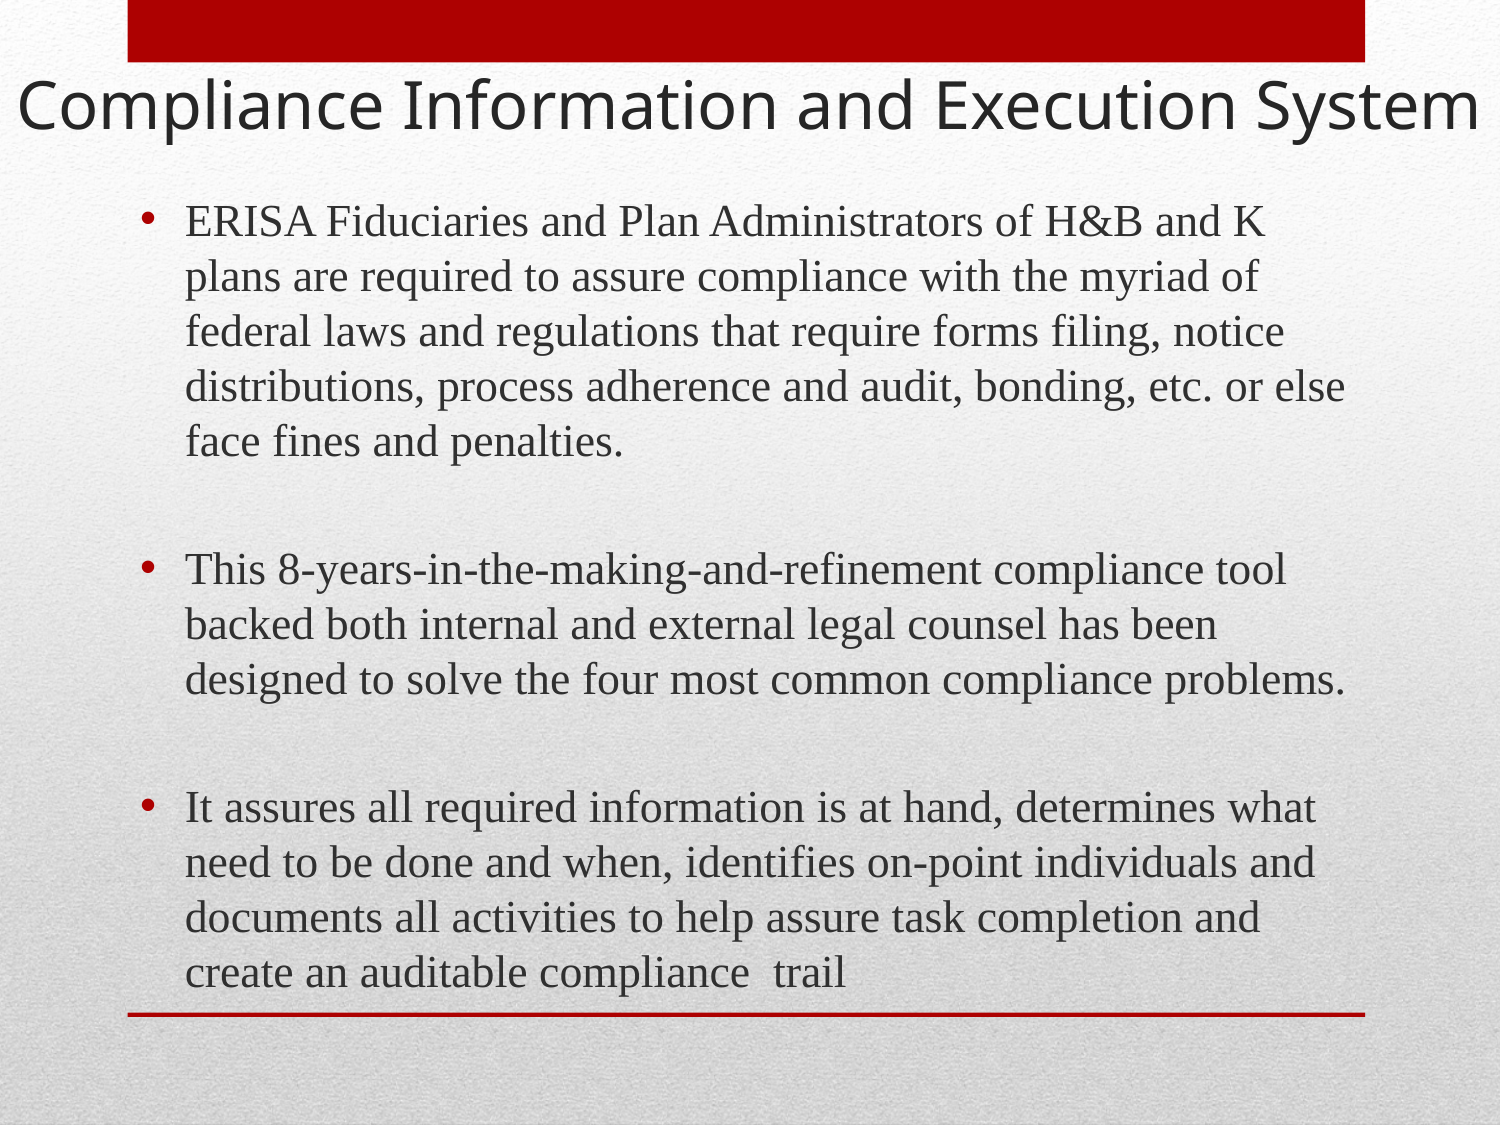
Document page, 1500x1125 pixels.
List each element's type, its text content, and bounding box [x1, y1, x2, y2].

list ERISA Fiduciaries and Plan Administrators of H&B and K plans are required to assure compliance with the myriad of federal laws and regulations that require forms filing, notice distributions, process adherence and audit, bonding, etc. or else face fines and penalties. This 8-years-in-the-making-and-refinement compliance tool backed both internal and external legal counsel has been designed to solve the four most common compliance problems. It assures all required information is at hand, determines what need to be done and when, identifies on-point individuals and documents all activities to help assure task completion and create an auditable compliance trail [125, 125, 1363, 1063]
title Compliance Information and Execution System [0, 62, 1500, 150]
